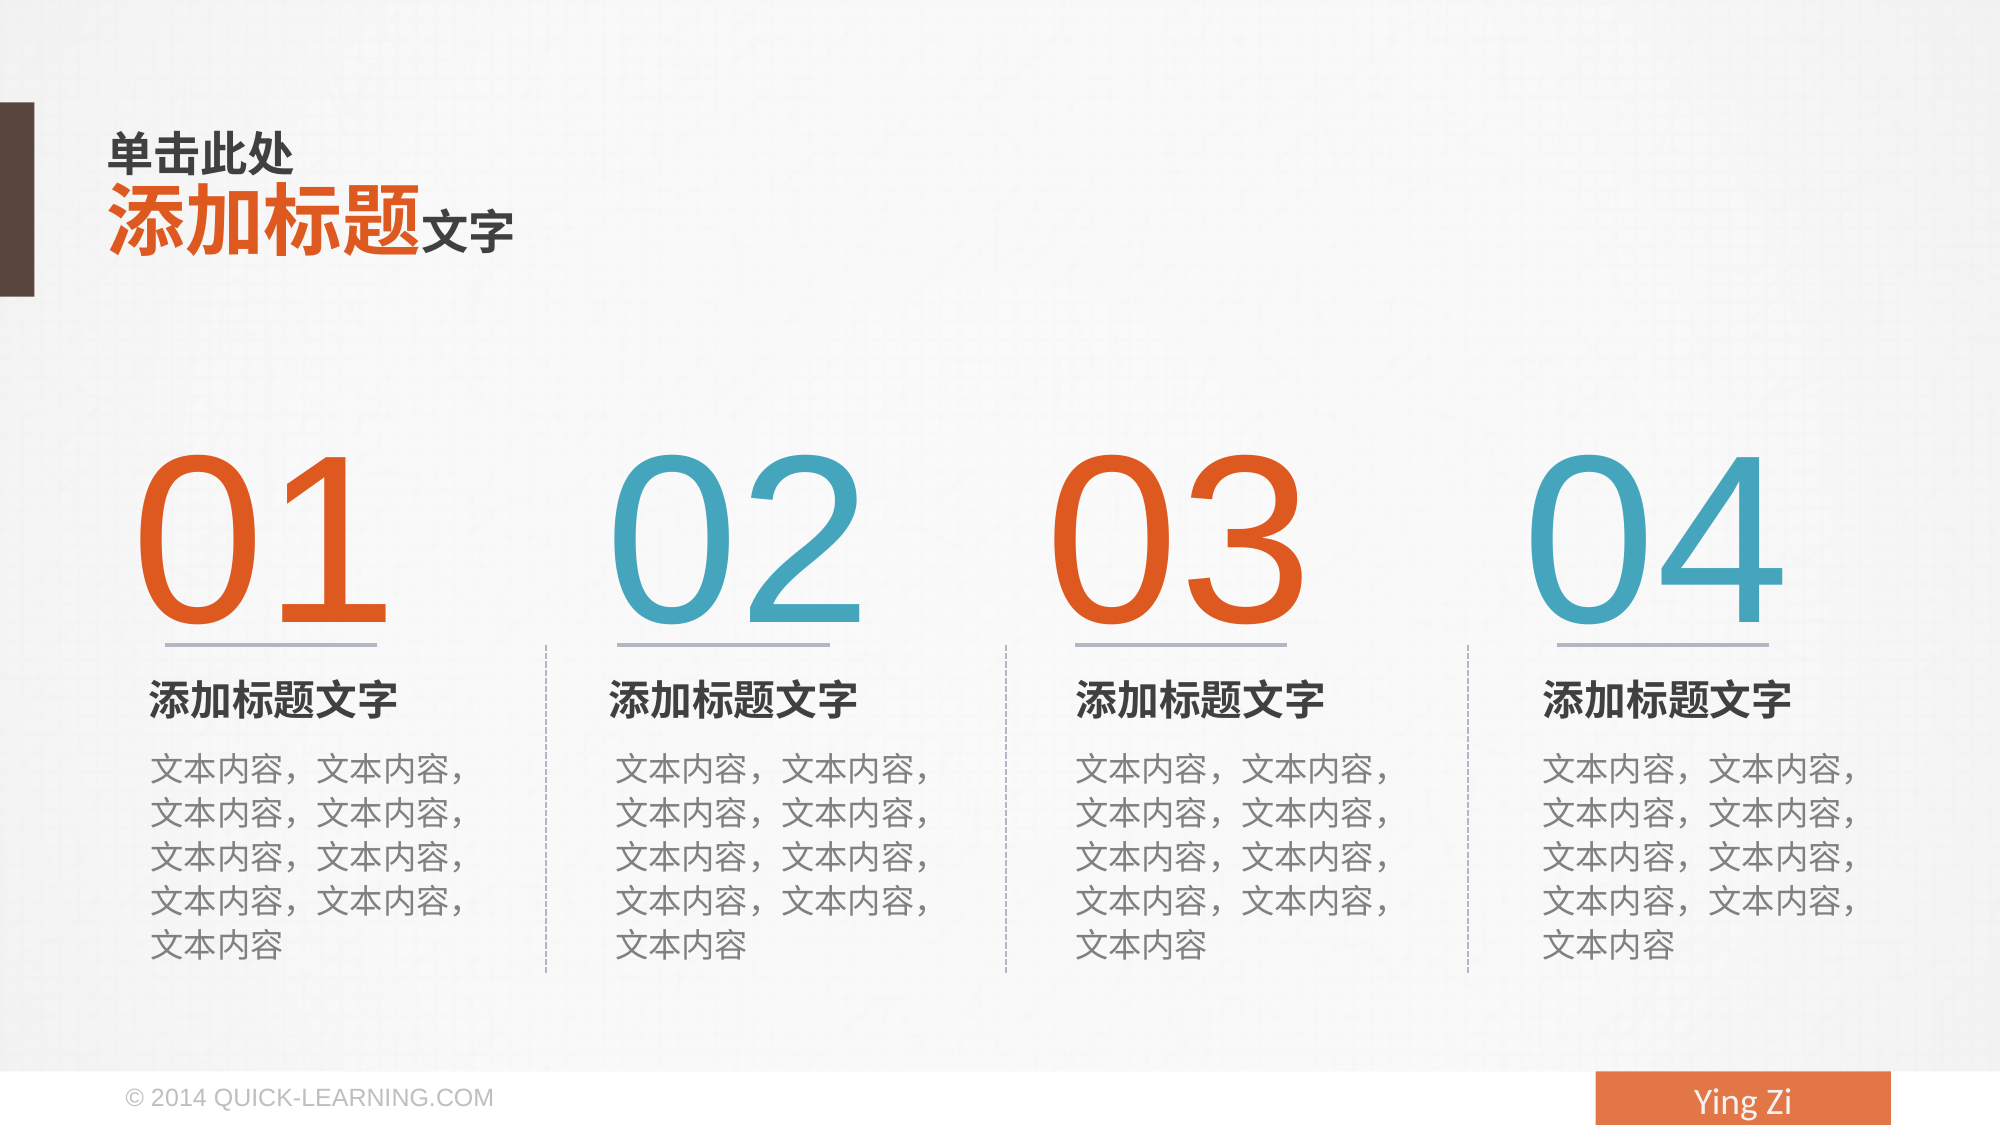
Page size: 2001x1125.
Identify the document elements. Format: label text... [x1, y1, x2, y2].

text_box 添加标题文字 [593, 666, 878, 732]
text_box 文本内容，文本内容，文本内容，文本内容，文本内容，文本内容，文本内容，文本内容，文本内容 [135, 737, 500, 972]
title 单击此处 添加标题文字 [91, 122, 1817, 275]
text_box 文本内容，文本内容，文本内容，文本内容，文本内容，文本内容，文本内容，文本内容，文本内容 [1060, 737, 1424, 972]
text_box 添加标题文字 [133, 666, 418, 732]
text_box 文本内容，文本内容，文本内容，文本内容，文本内容，文本内容，文本内容，文本内容，文本内容 [1527, 737, 1891, 972]
text_box 03 [1031, 375, 1380, 679]
text_box 文本内容，文本内容，文本内容，文本内容，文本内容，文本内容，文本内容，文本内容，文本内容 [600, 737, 964, 972]
text_box 添加标题文字 [1060, 666, 1345, 732]
text_box 04 [1508, 375, 1857, 679]
text_box 01 [116, 375, 465, 679]
text_box 02 [590, 375, 940, 679]
text_box [0, 101, 35, 298]
text_box 添加标题文字 [1528, 666, 1812, 732]
